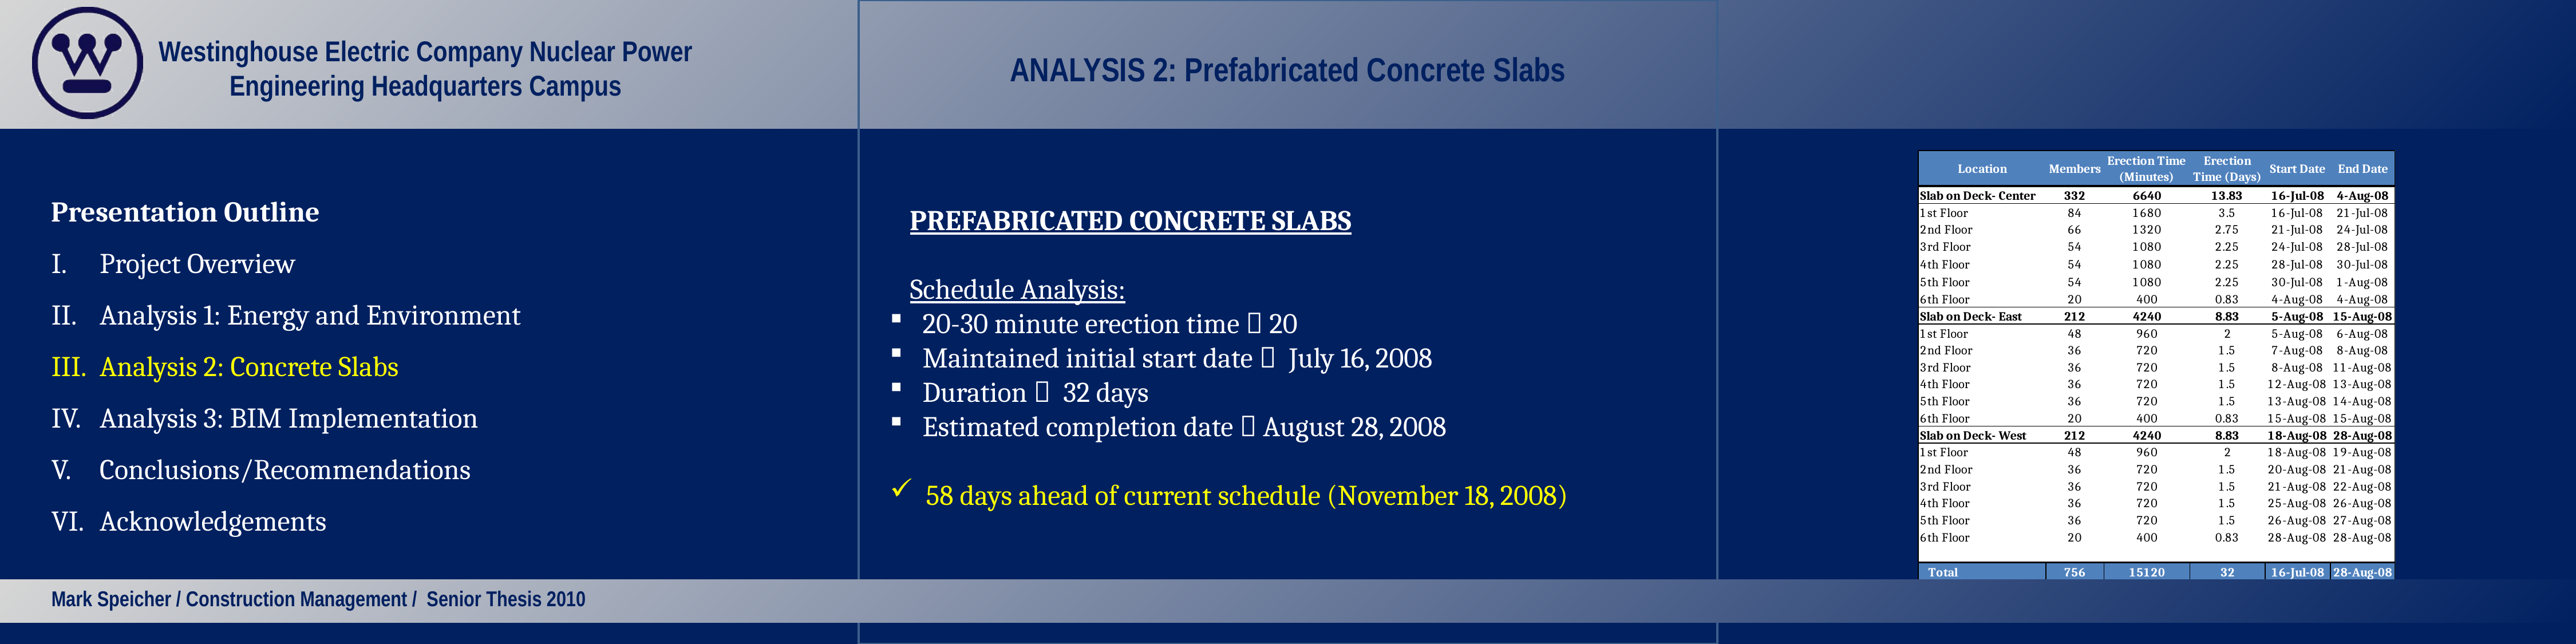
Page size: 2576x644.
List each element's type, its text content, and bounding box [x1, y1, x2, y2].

text_box Mark Speicher / Construction Management / Senior Thesis 2010 [0, 580, 852, 615]
text_box [0, 579, 2576, 624]
text_box [0, 0, 858, 129]
text_box [1718, 0, 2576, 129]
text_box Presentation Outline Project Overview Analysis 1: Energy and Environment Analysis 2: Concrete Slabs Analysis 3: BIM Implementation Conclusions/Recommendations Acknowledgements [0, 188, 723, 541]
text_box [858, 624, 1718, 644]
picture [32, 7, 144, 119]
text_box Westinghouse Electric Company Nuclear Power Engineering Headquarters Campus [146, 28, 709, 106]
text_box [858, 0, 1718, 578]
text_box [1917, 150, 2397, 582]
